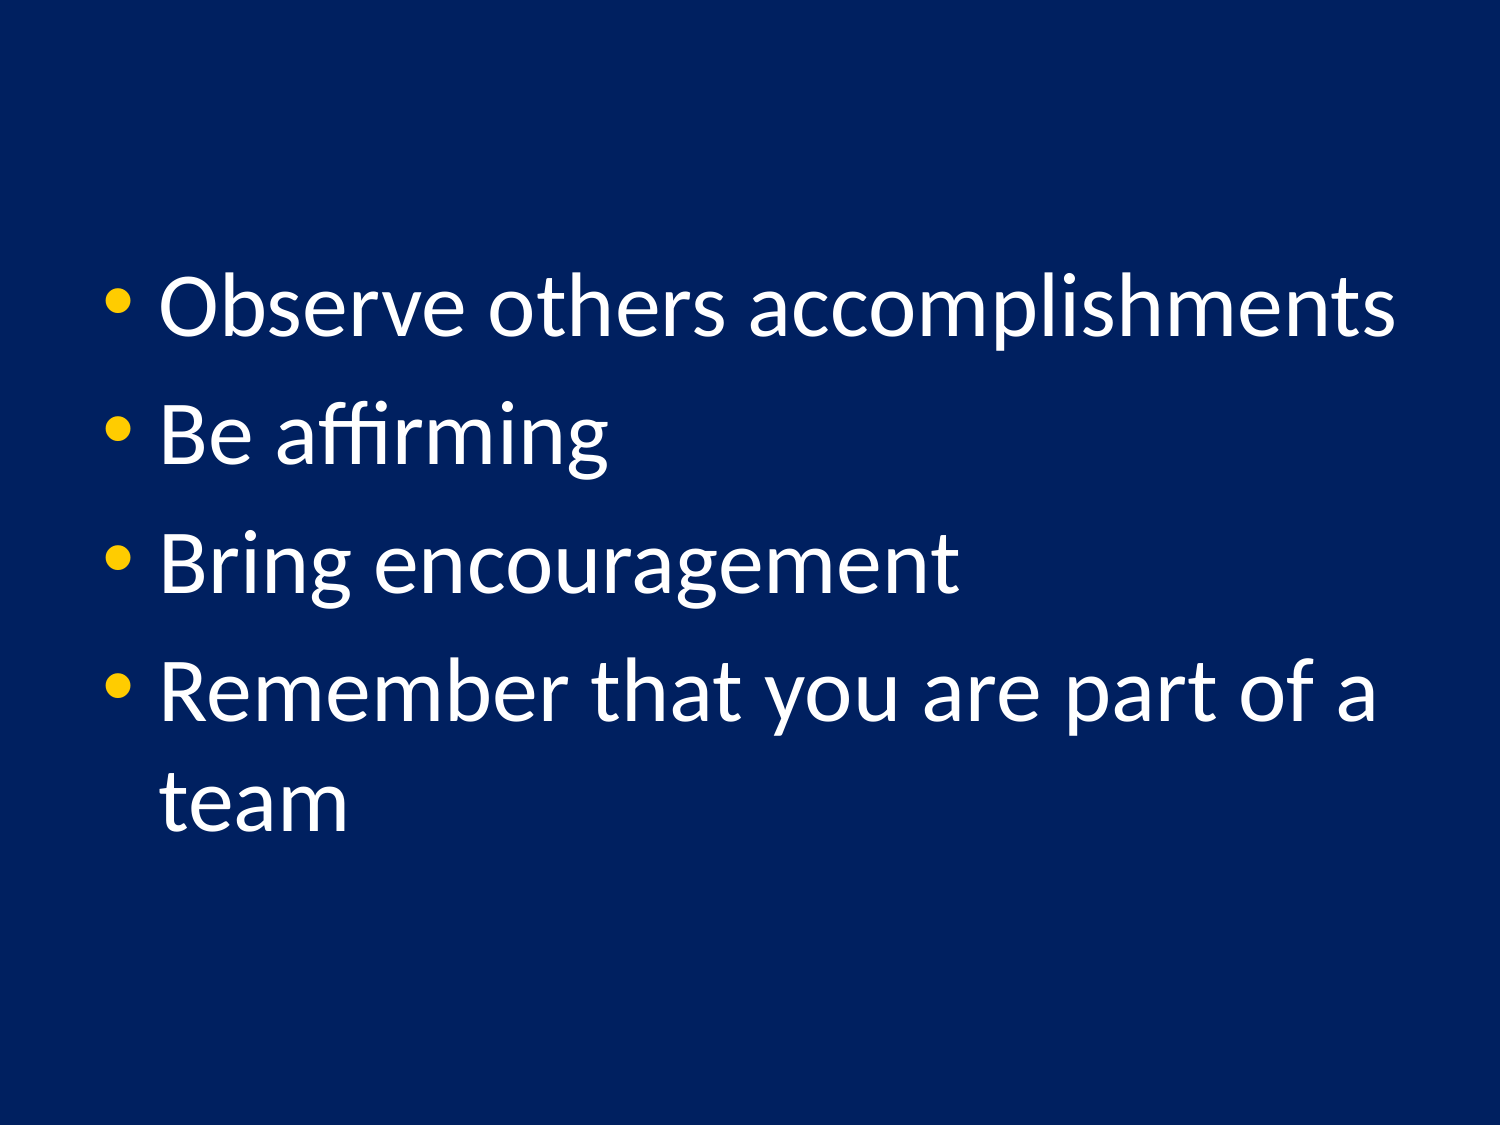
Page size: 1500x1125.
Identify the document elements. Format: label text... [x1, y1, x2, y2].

text_box Observe others accomplishments Be affirming Bring encouragement Remember that you are part of a team [87, 237, 1438, 900]
